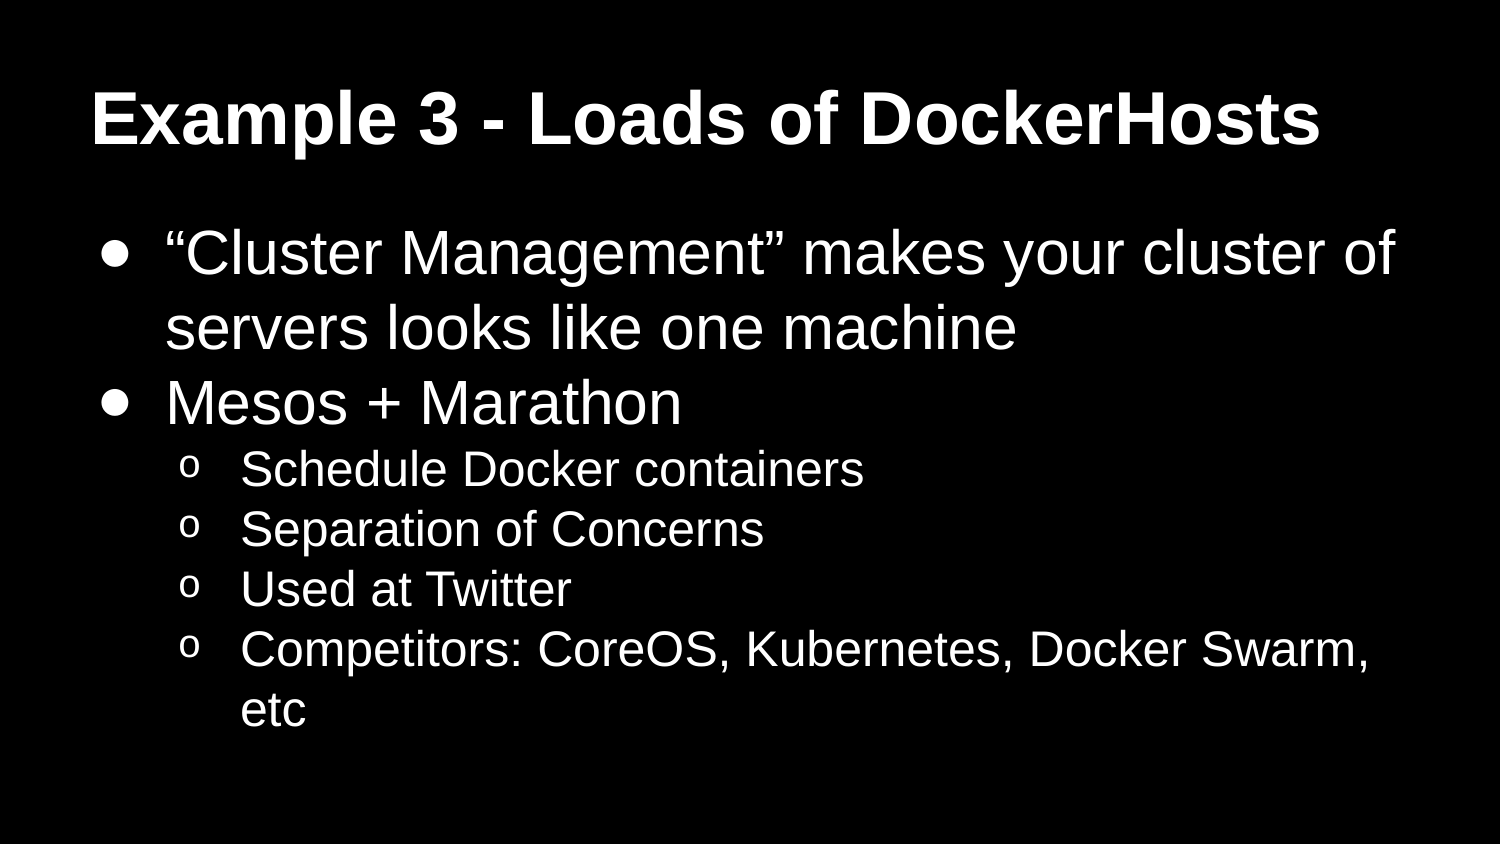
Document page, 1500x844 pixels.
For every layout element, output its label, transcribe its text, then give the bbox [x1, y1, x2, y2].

title Example 3 - Loads of DockerHosts [75, 33, 1425, 175]
list “Cluster Management” makes your cluster of servers looks like one machine Mesos + Marathon Schedule Docker containers Separation of Concerns Used at Twitter Competitors: CoreOS, Kubernetes, Docker Swarm, etc [75, 196, 1425, 808]
